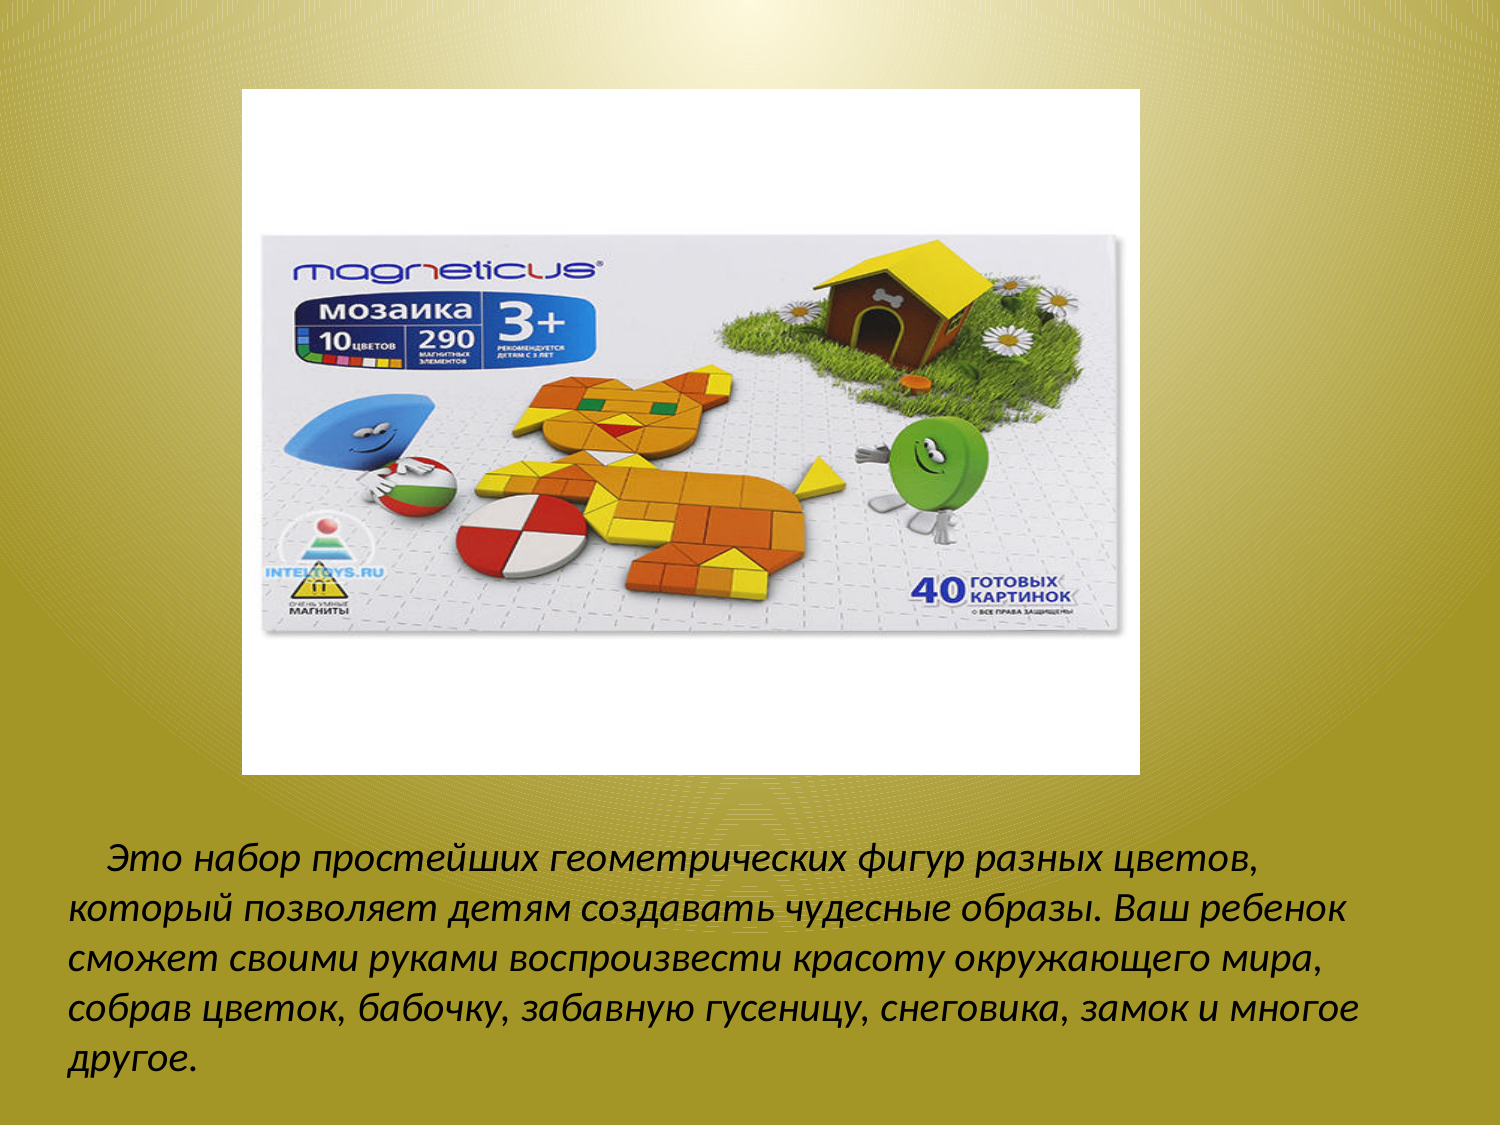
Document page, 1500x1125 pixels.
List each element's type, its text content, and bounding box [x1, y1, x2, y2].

picture [241, 89, 1140, 776]
text_box Это набор простейших геометрических фигур разных цветов, который позволяет детям создавать чудесные образы. Ваш ребенок сможет своими руками воспроизвести красоту окружающего мира, собрав цветок, бабочку, забавную гусеницу, снеговика, замок и многое другое. [53, 822, 1400, 1088]
